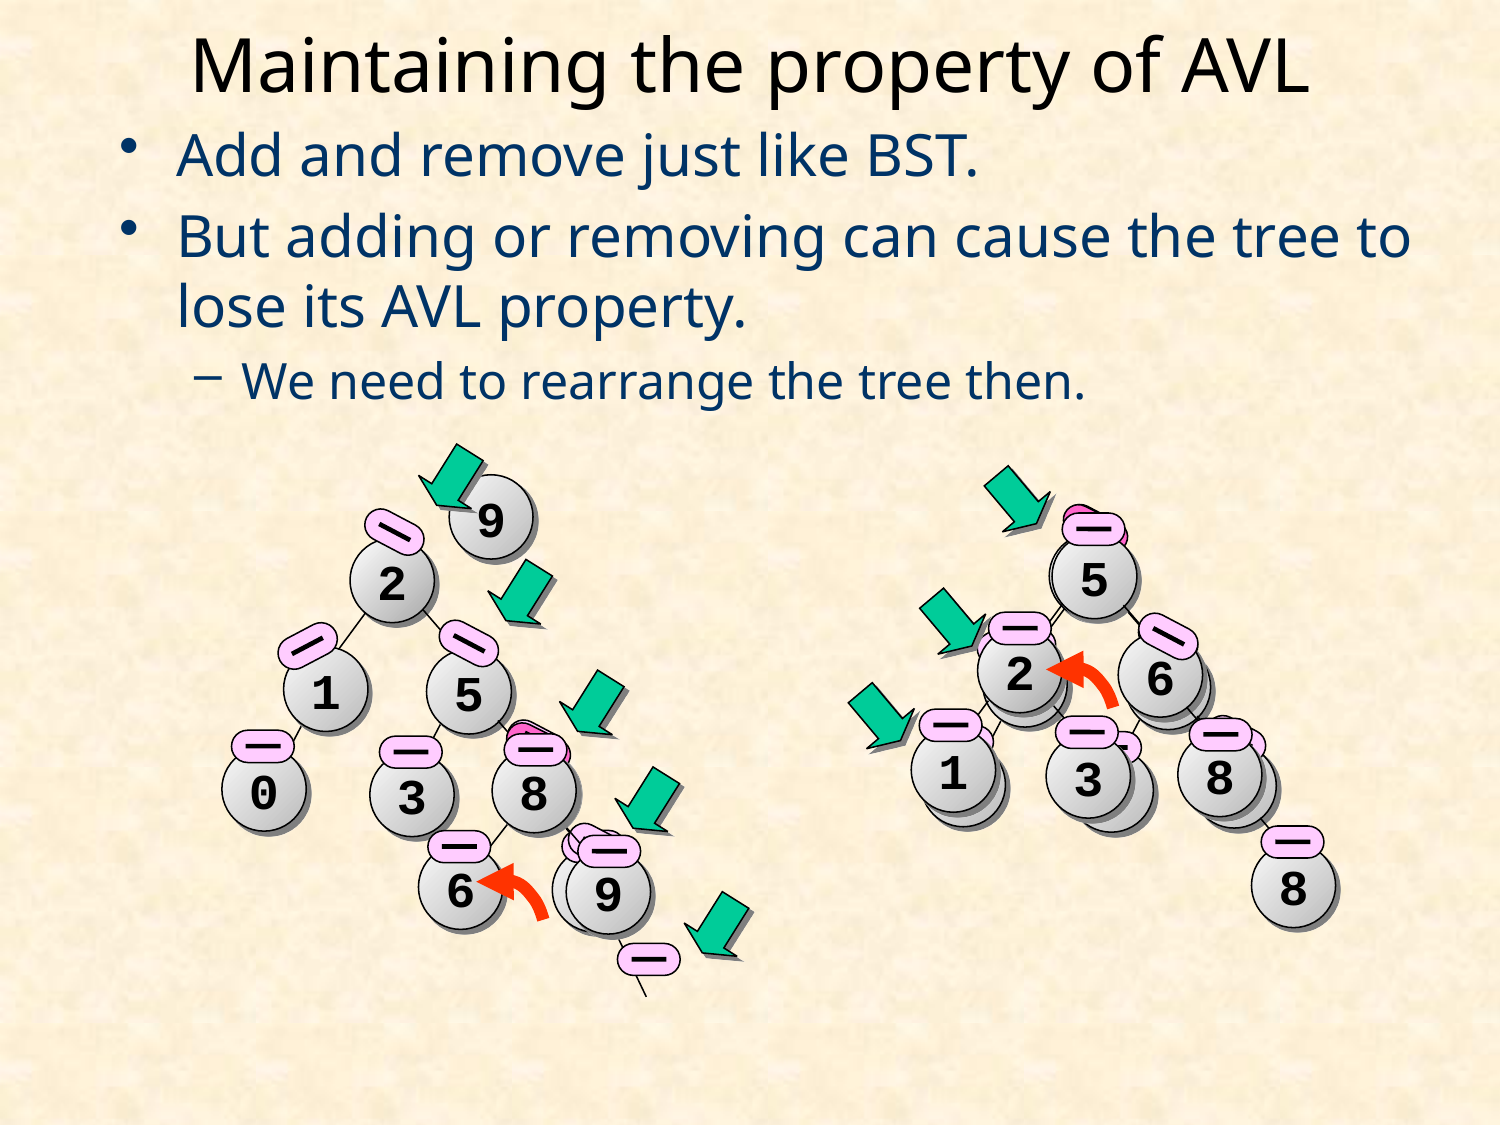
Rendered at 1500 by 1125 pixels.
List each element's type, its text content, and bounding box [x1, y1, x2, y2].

text_box 9 [449, 474, 534, 540]
text_box [528, 616, 541, 625]
text_box [984, 465, 1051, 511]
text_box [379, 735, 415, 769]
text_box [437, 627, 501, 660]
title Maintaining the property of AVL [112, 0, 1388, 109]
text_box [231, 729, 295, 763]
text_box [362, 515, 426, 549]
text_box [617, 943, 681, 976]
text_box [910, 512, 1263, 819]
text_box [221, 537, 524, 837]
text_box [655, 768, 680, 832]
list Add and remove just like BST. But adding or removing can cause the tree to lose its AVL property. We need to rearrange the tree then. [104, 109, 1438, 397]
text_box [982, 533, 1336, 928]
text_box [418, 733, 651, 935]
text_box [528, 560, 553, 615]
picture [0, 0, 1500, 1125]
text_box [418, 444, 484, 509]
text_box [848, 682, 905, 749]
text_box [276, 629, 340, 663]
text_box [684, 891, 749, 957]
text_box [559, 670, 625, 732]
